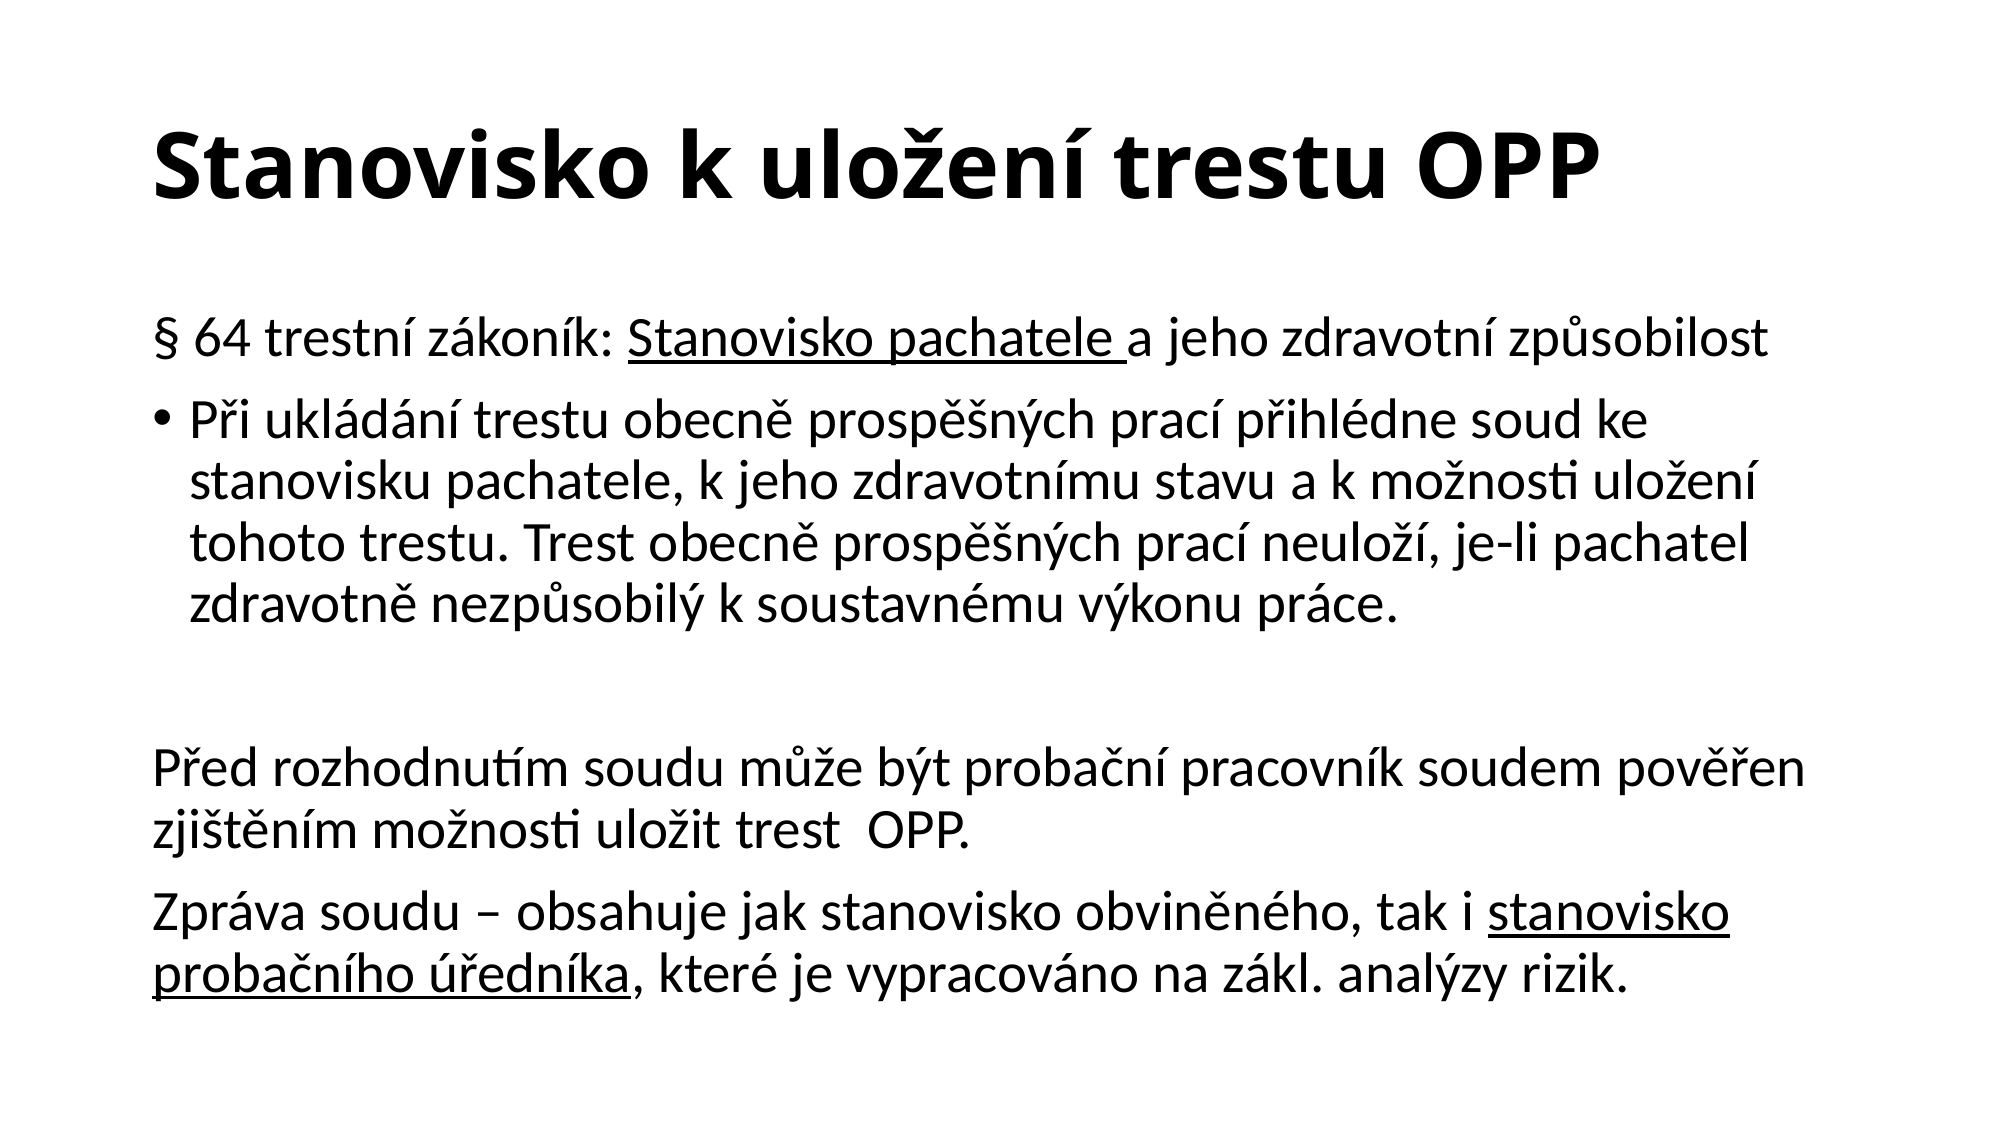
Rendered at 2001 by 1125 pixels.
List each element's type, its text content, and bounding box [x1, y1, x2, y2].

title Stanovisko k uložení trestu OPP [137, 59, 1863, 278]
list § 64 trestní zákoník: Stanovisko pachatele a jeho zdravotní způsobilost Při ukládání trestu obecně prospěšných prací přihlédne soud ke stanovisku pachatele, k jeho zdravotnímu stavu a k možnosti uložení tohoto trestu. Trest obecně prospěšných prací neuloží, je-li pachatel zdravotně nezpůsobilý k soustavnému výkonu práce. Před rozhodnutím soudu může být probační pracovník soudem pověřen zjištěním možnosti uložit trest OPP. Zpráva soudu – obsahuje jak stanovisko obviněného, tak i stanovisko probačního úředníka, které je vypracováno na zákl. analýzy rizik. [137, 299, 1863, 1014]
